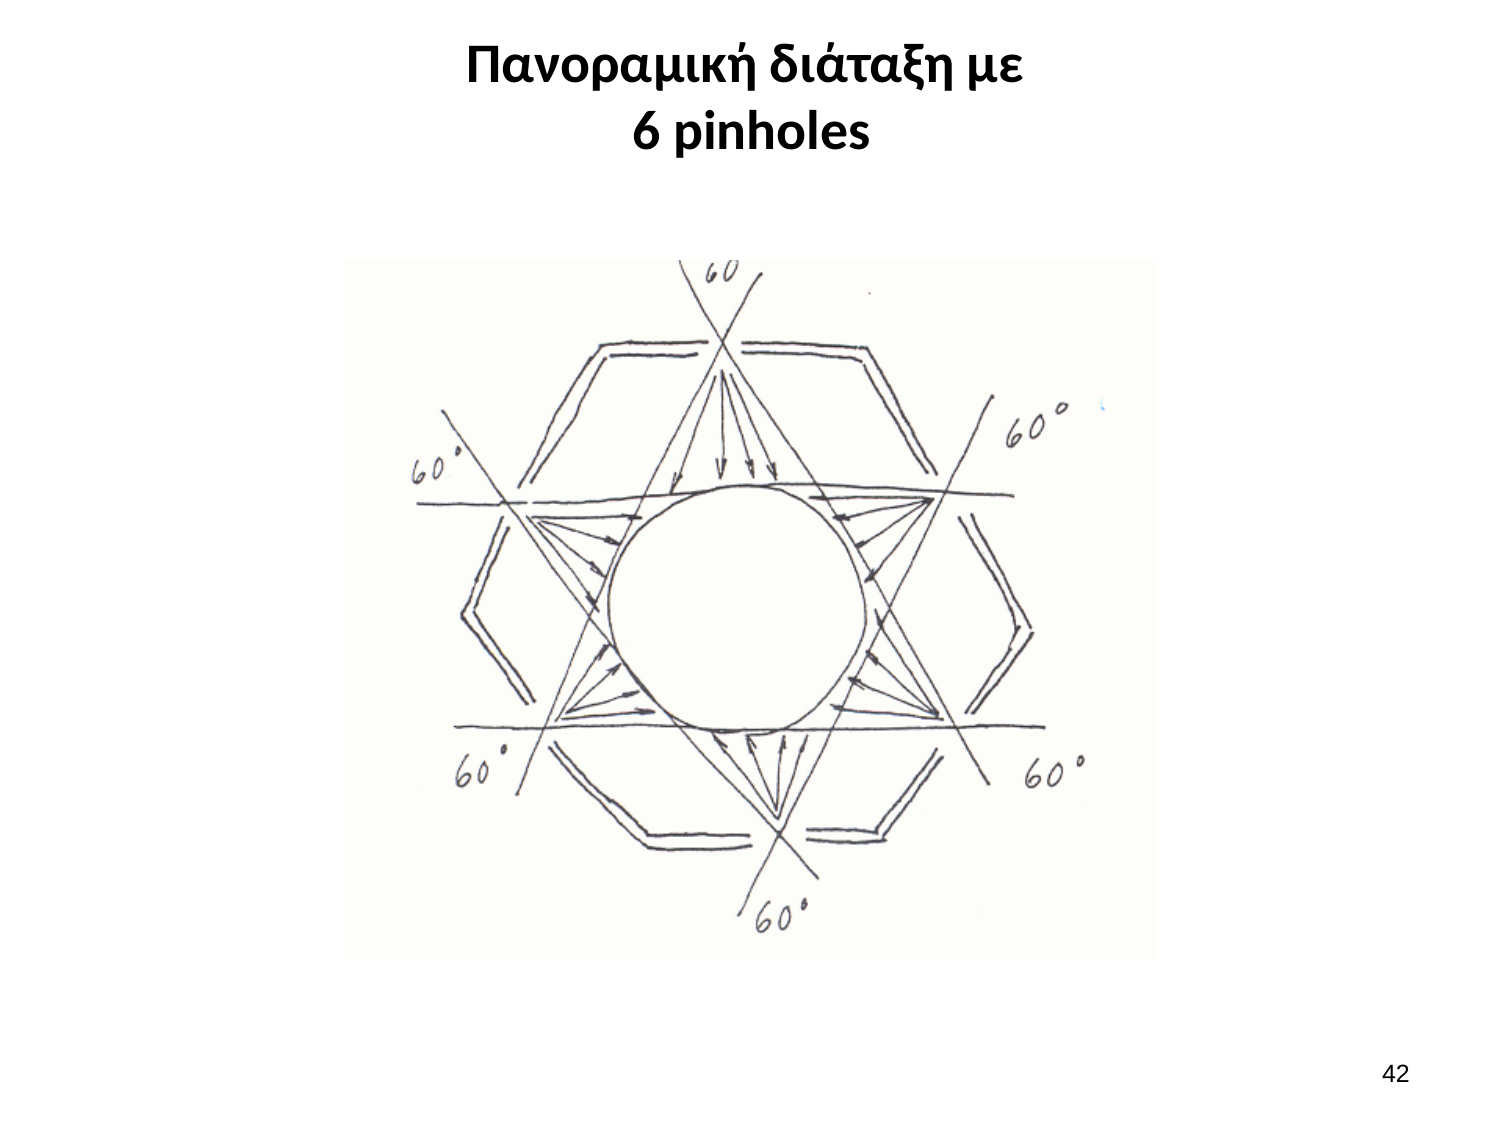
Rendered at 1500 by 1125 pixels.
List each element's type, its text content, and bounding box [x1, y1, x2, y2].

title Πανοραμική διάταξη με 6 pinholes [76, 19, 1427, 169]
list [343, 260, 1157, 960]
slide_number 41 [1074, 1042, 1425, 1103]
